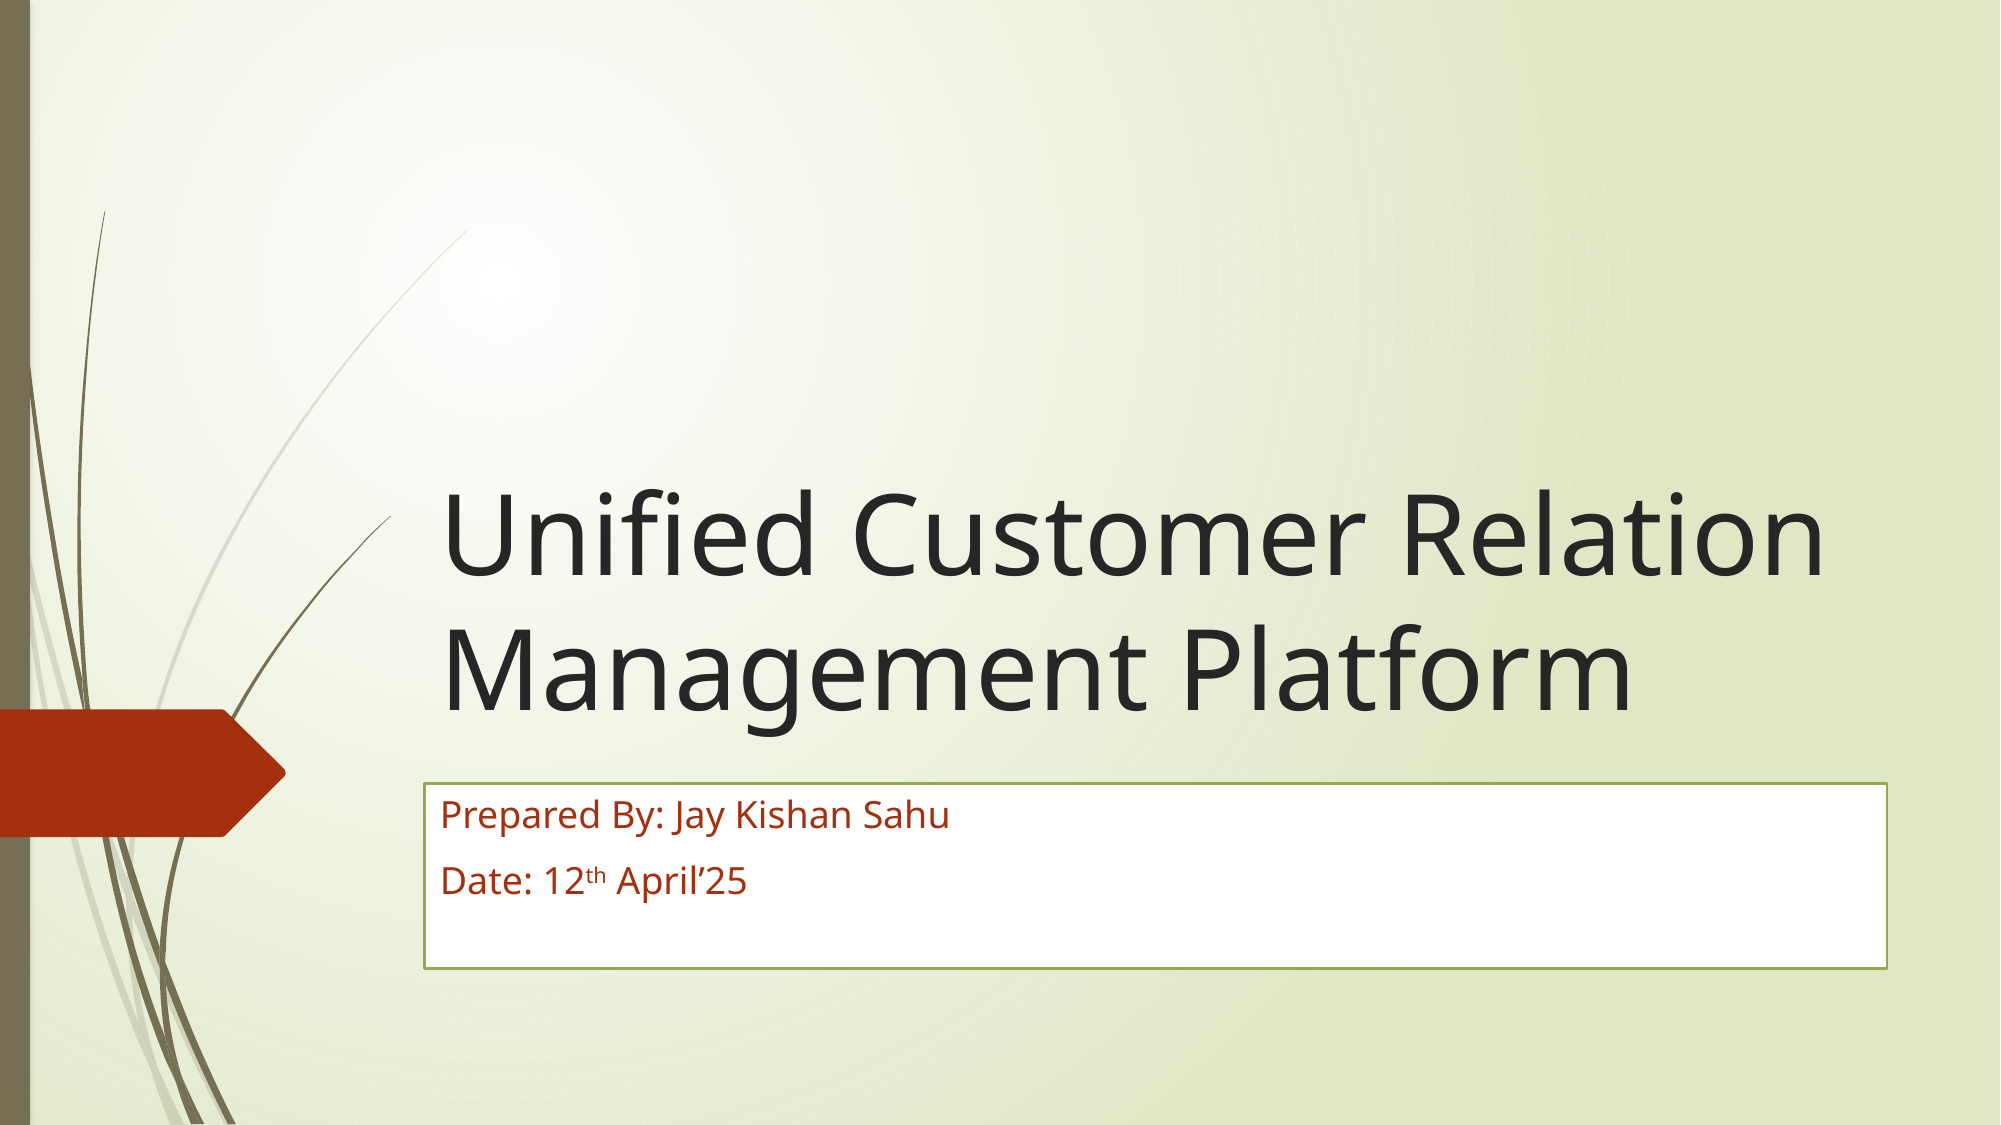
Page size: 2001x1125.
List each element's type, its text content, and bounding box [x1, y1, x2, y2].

subtitle Prepared By: Jay Kishan Sahu Date: 12th April’25 [423, 782, 1888, 970]
title Unified Customer Relation Management Platform [424, 412, 1888, 782]
